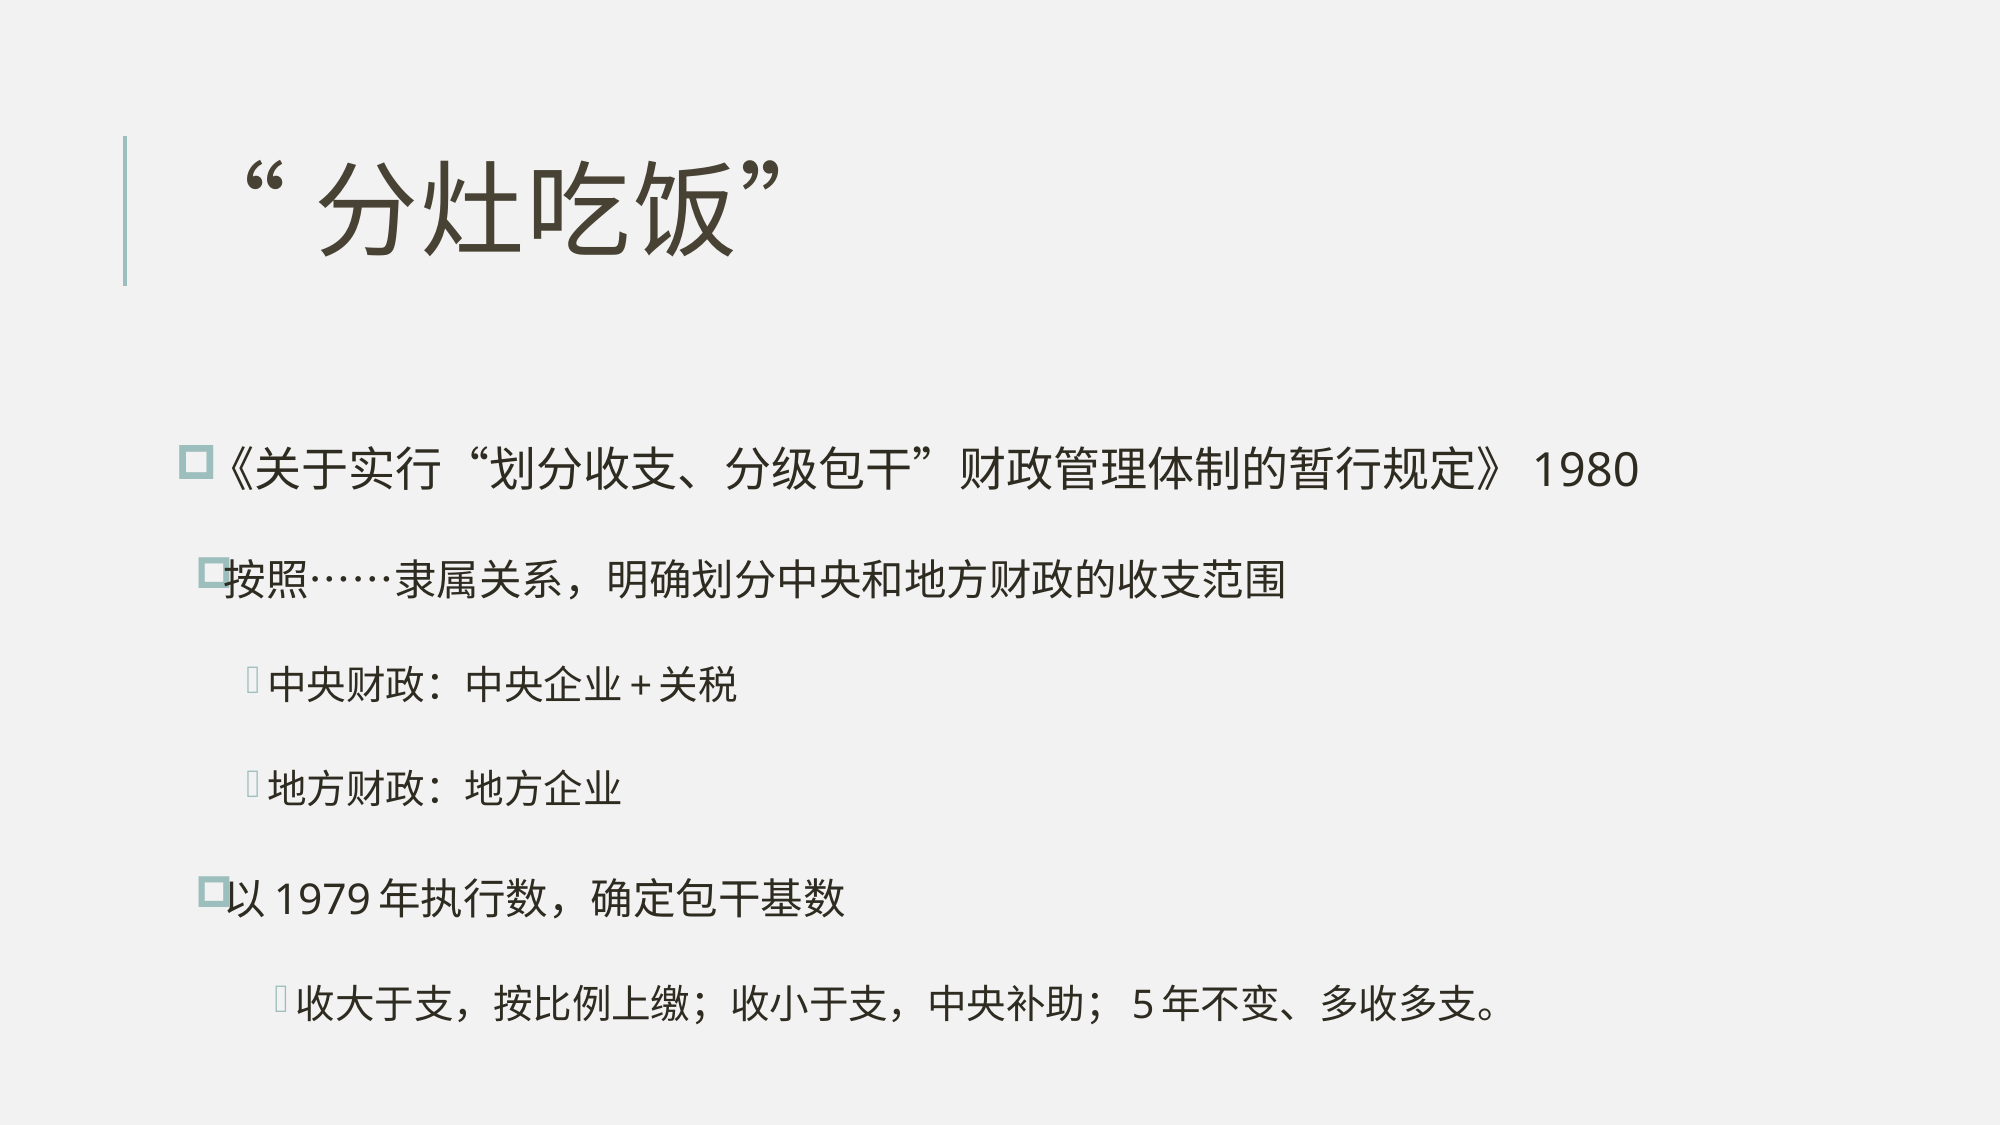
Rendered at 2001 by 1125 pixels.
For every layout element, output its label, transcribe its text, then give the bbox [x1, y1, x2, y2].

list 《关于实行“划分收支、分级包干”财政管理体制的暂行规定》1980 按照……隶属关系，明确划分中央和地方财政的收支范围 中央财政：中央企业+关税 地方财政：地方企业 以1979年执行数，确定包干基数 收大于支，按比例上缴；收小于支，中央补助；5年不变、多收多支。 [168, 375, 1927, 1035]
title “分灶吃饭” [168, 96, 1763, 342]
